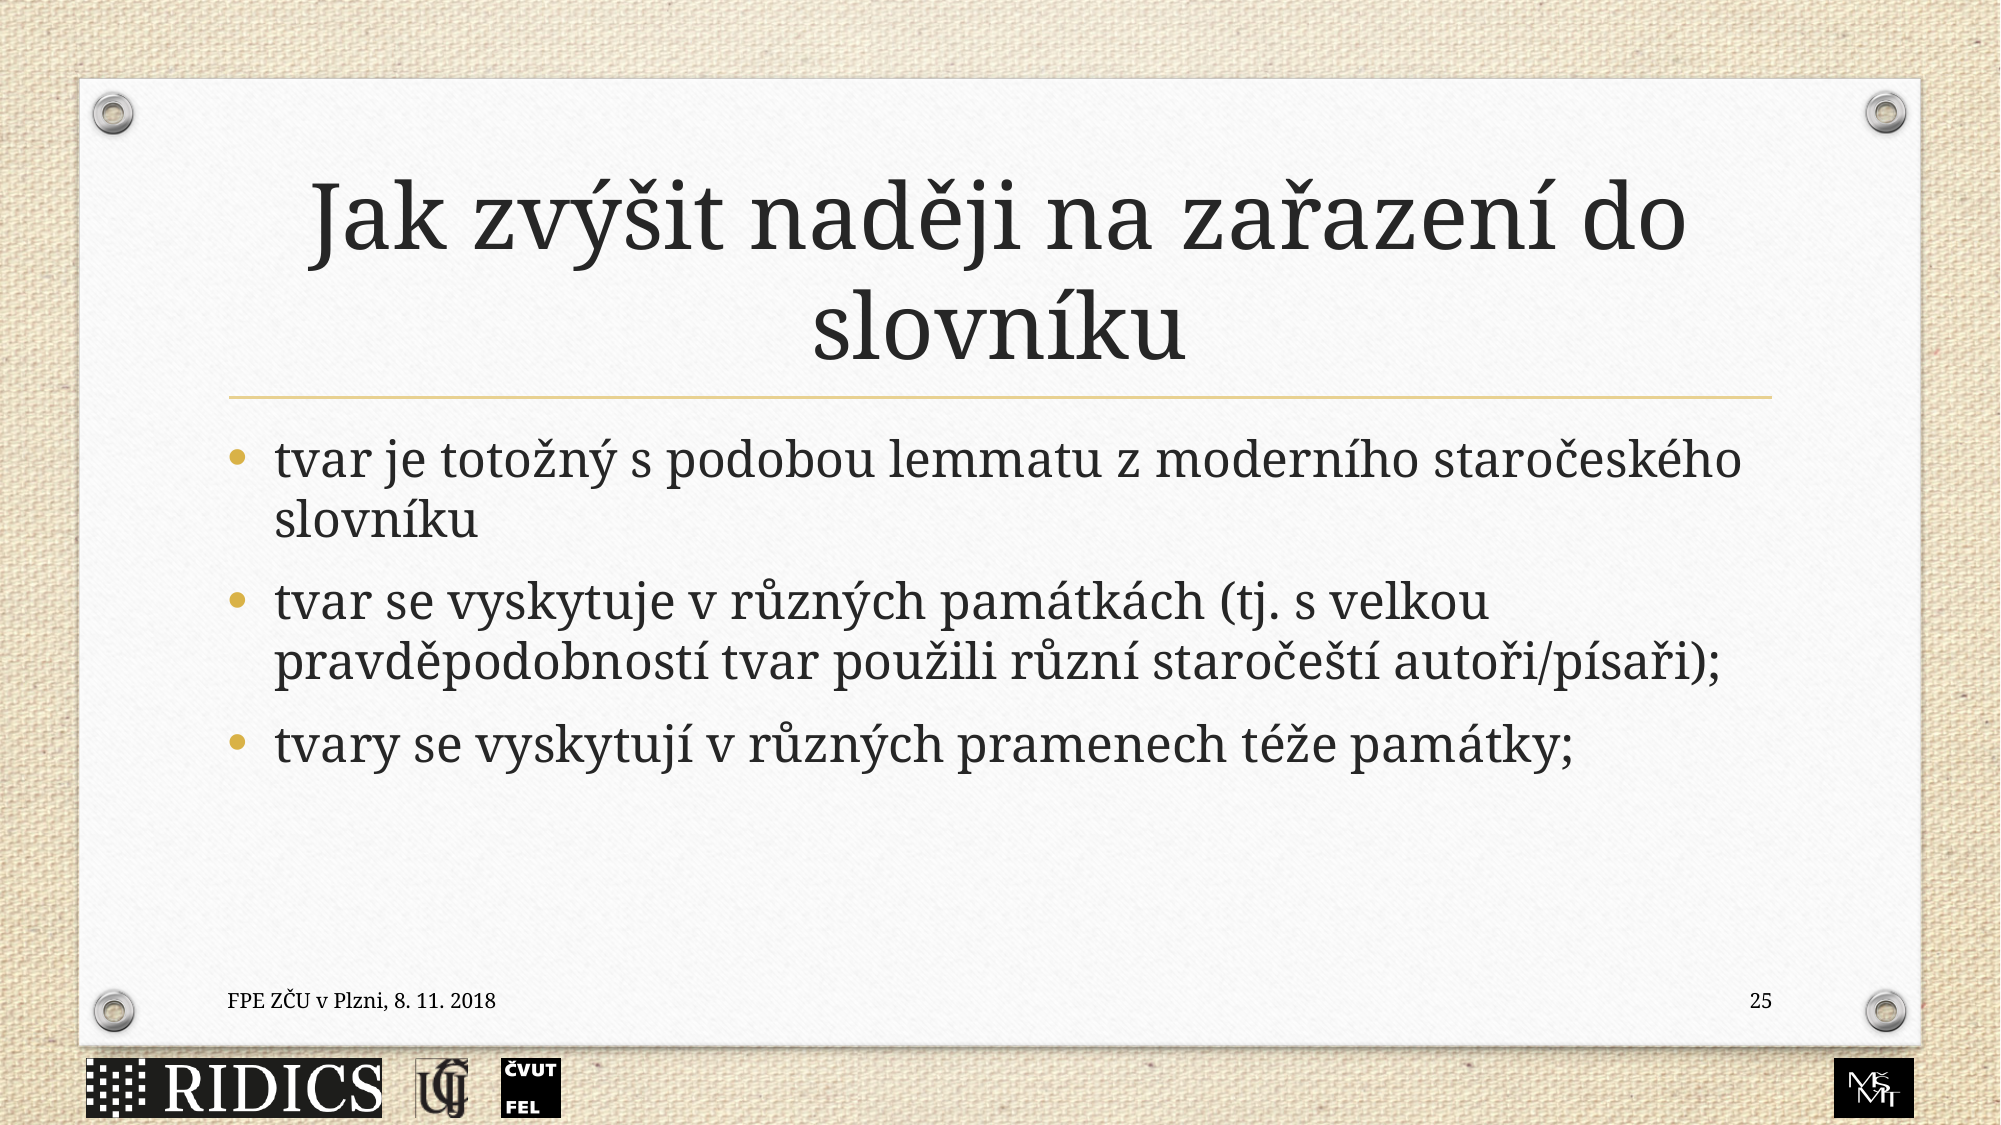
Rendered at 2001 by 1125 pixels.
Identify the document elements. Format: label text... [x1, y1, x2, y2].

slide_number 25 [1698, 979, 1788, 1025]
title Jak zvýšit naději na zařazení do slovníku [212, 161, 1788, 375]
list tvar je totožný s podobou lemmatu z moderního staročeského slovníku tvar se vyskytuje v různých památkách (tj. s velkou pravděpodobností tvar použili různí staročeští autoři/písaři); tvary se vyskytují v různých pramenech téže památky; [212, 419, 1788, 964]
footer FPE ZČU v Plzni, 8. 11. 2018 [212, 979, 1411, 1025]
picture [0, 0, 2001, 1125]
